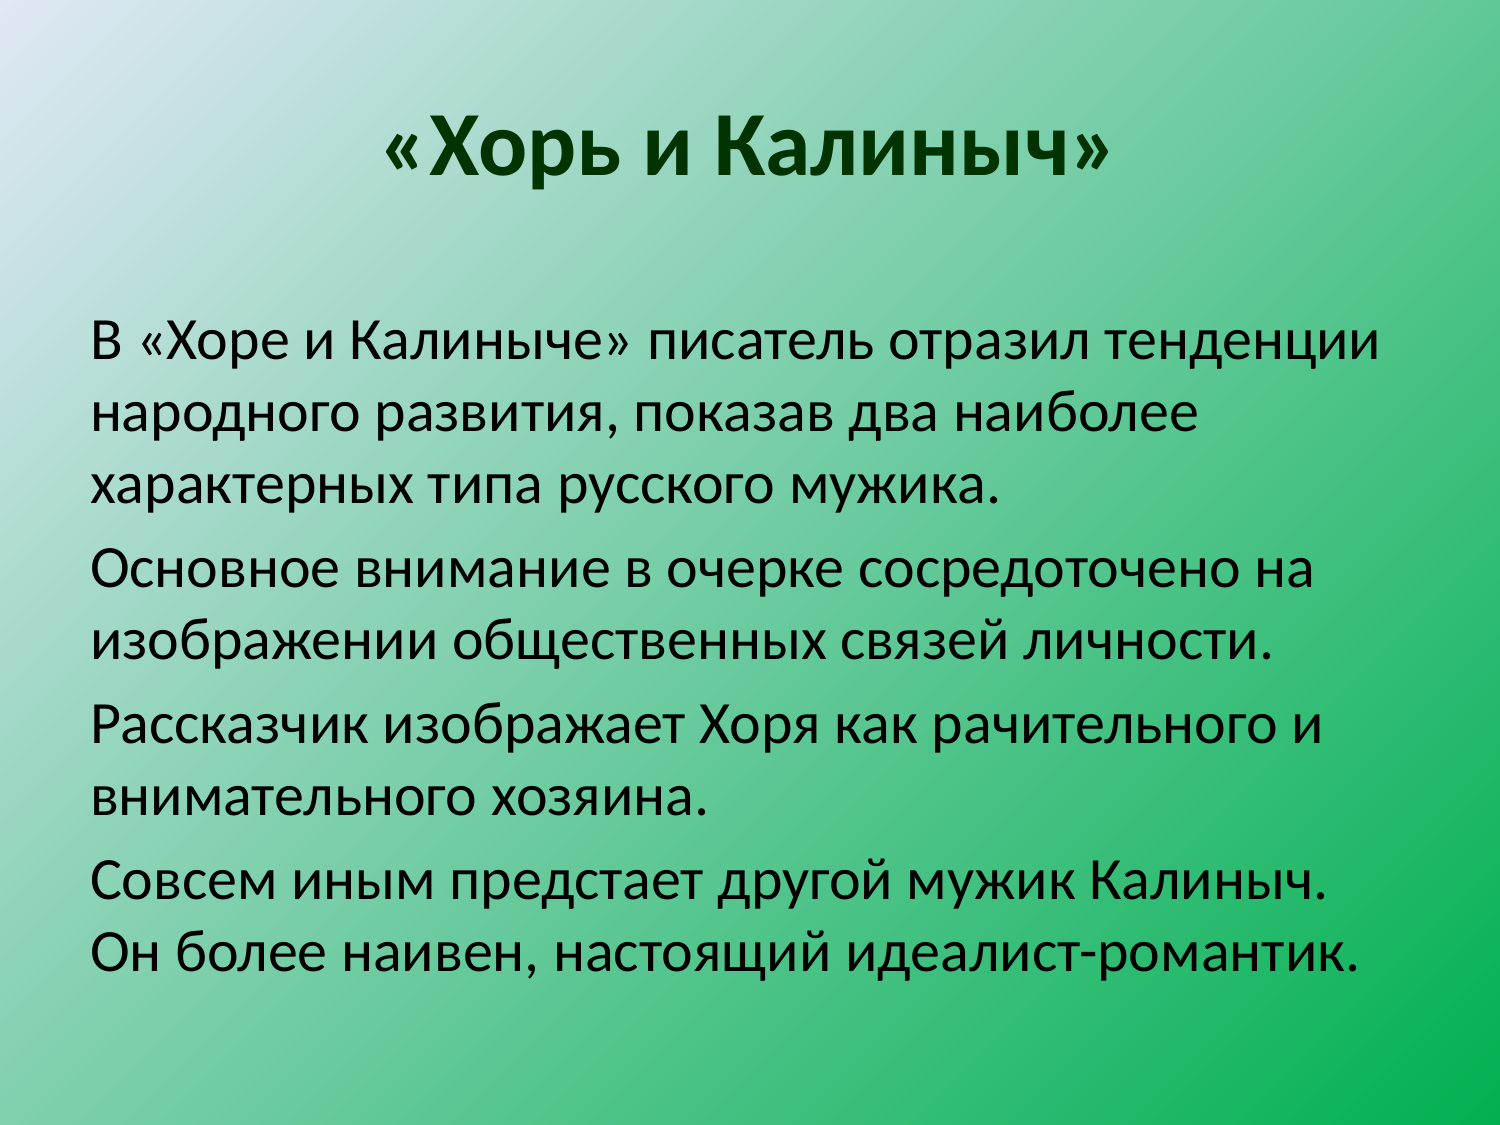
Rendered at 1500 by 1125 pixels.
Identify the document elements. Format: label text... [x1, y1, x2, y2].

list В «Хоре и Калиныче» писатель отразил тенденции народного развития, показав два наиболее характерных типа русского мужика. Основное внимание в очерке сосредоточено на изображении общественных связей личности. Рассказчик изображает Хоря как рачительного и внимательного хозяина. Совсем иным предстает другой мужик Калиныч. Он более наивен, настоящий идеалист-романтик. [75, 219, 1425, 1005]
title «Хорь и Калиныч» [75, 45, 1425, 219]
